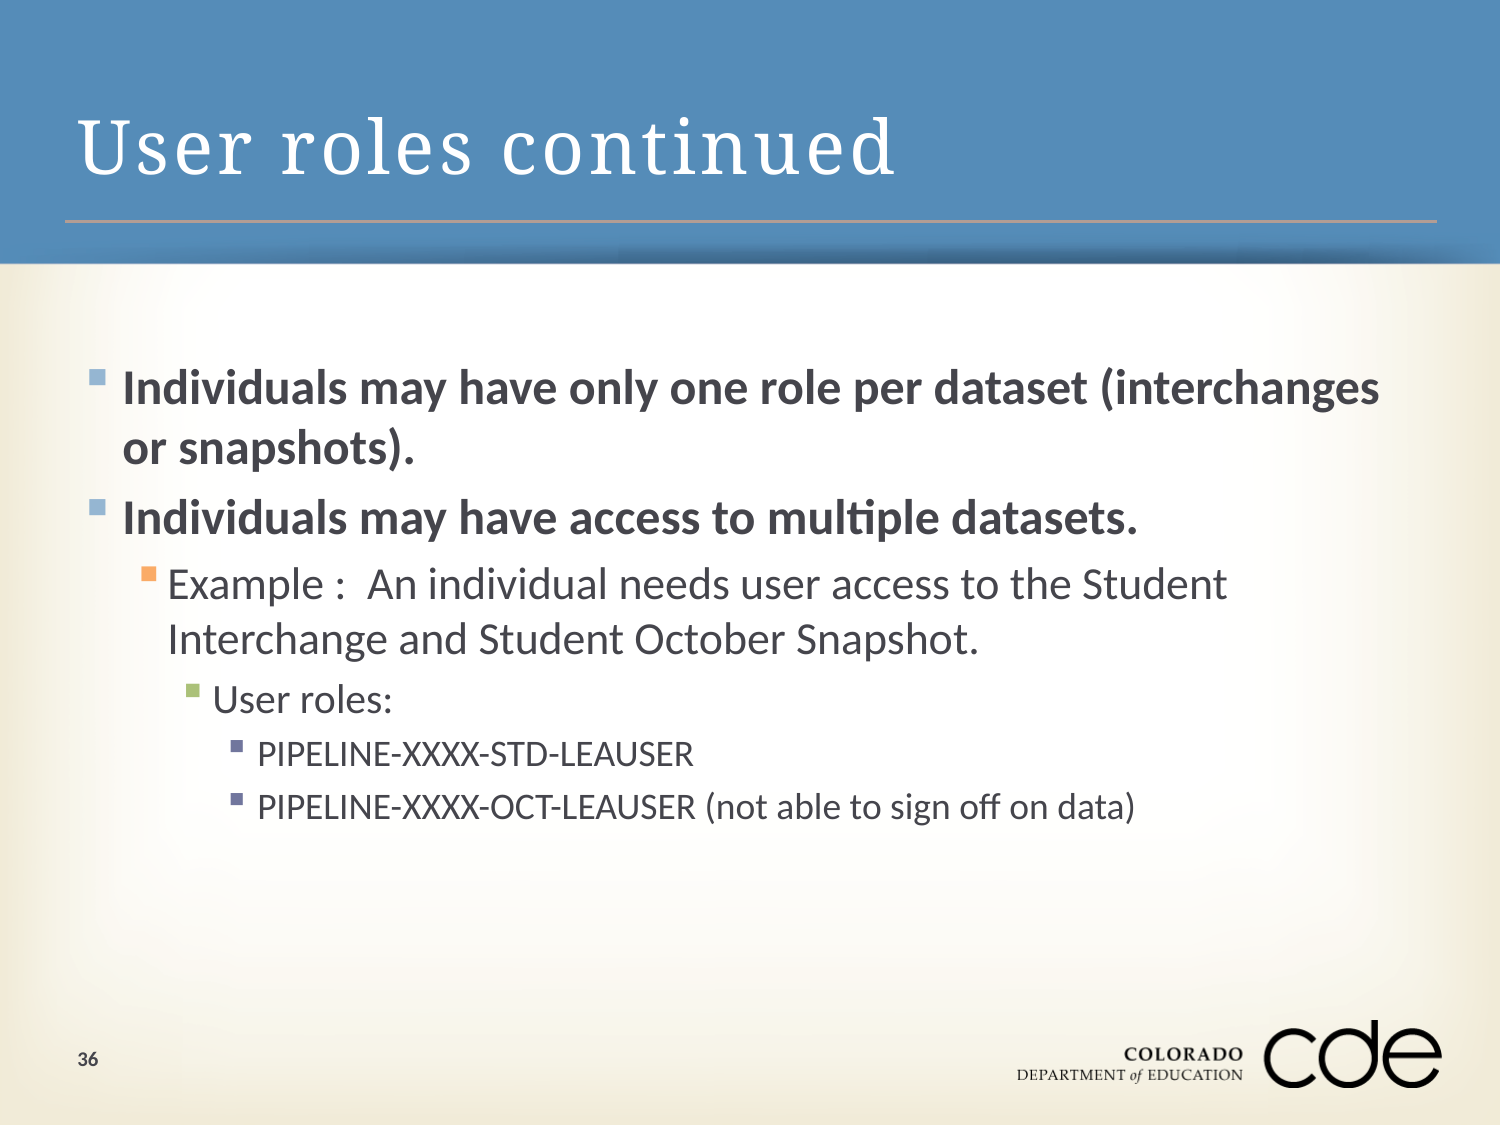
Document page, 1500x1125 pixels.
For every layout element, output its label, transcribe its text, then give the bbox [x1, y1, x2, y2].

list Individuals may have only one role per dataset (interchanges or snapshots). Individuals may have access to multiple datasets. Example : An individual needs user access to the Student Interchange and Student October Snapshot. User roles: PIPELINE-XXXX-STD-LEAUSER PIPELINE-XXXX-OCT-LEAUSER (not able to sign off on data) [62, 282, 1442, 1005]
title User roles continued [62, 58, 1438, 232]
footer 36 [62, 1027, 538, 1088]
picture [0, 0, 1500, 1125]
